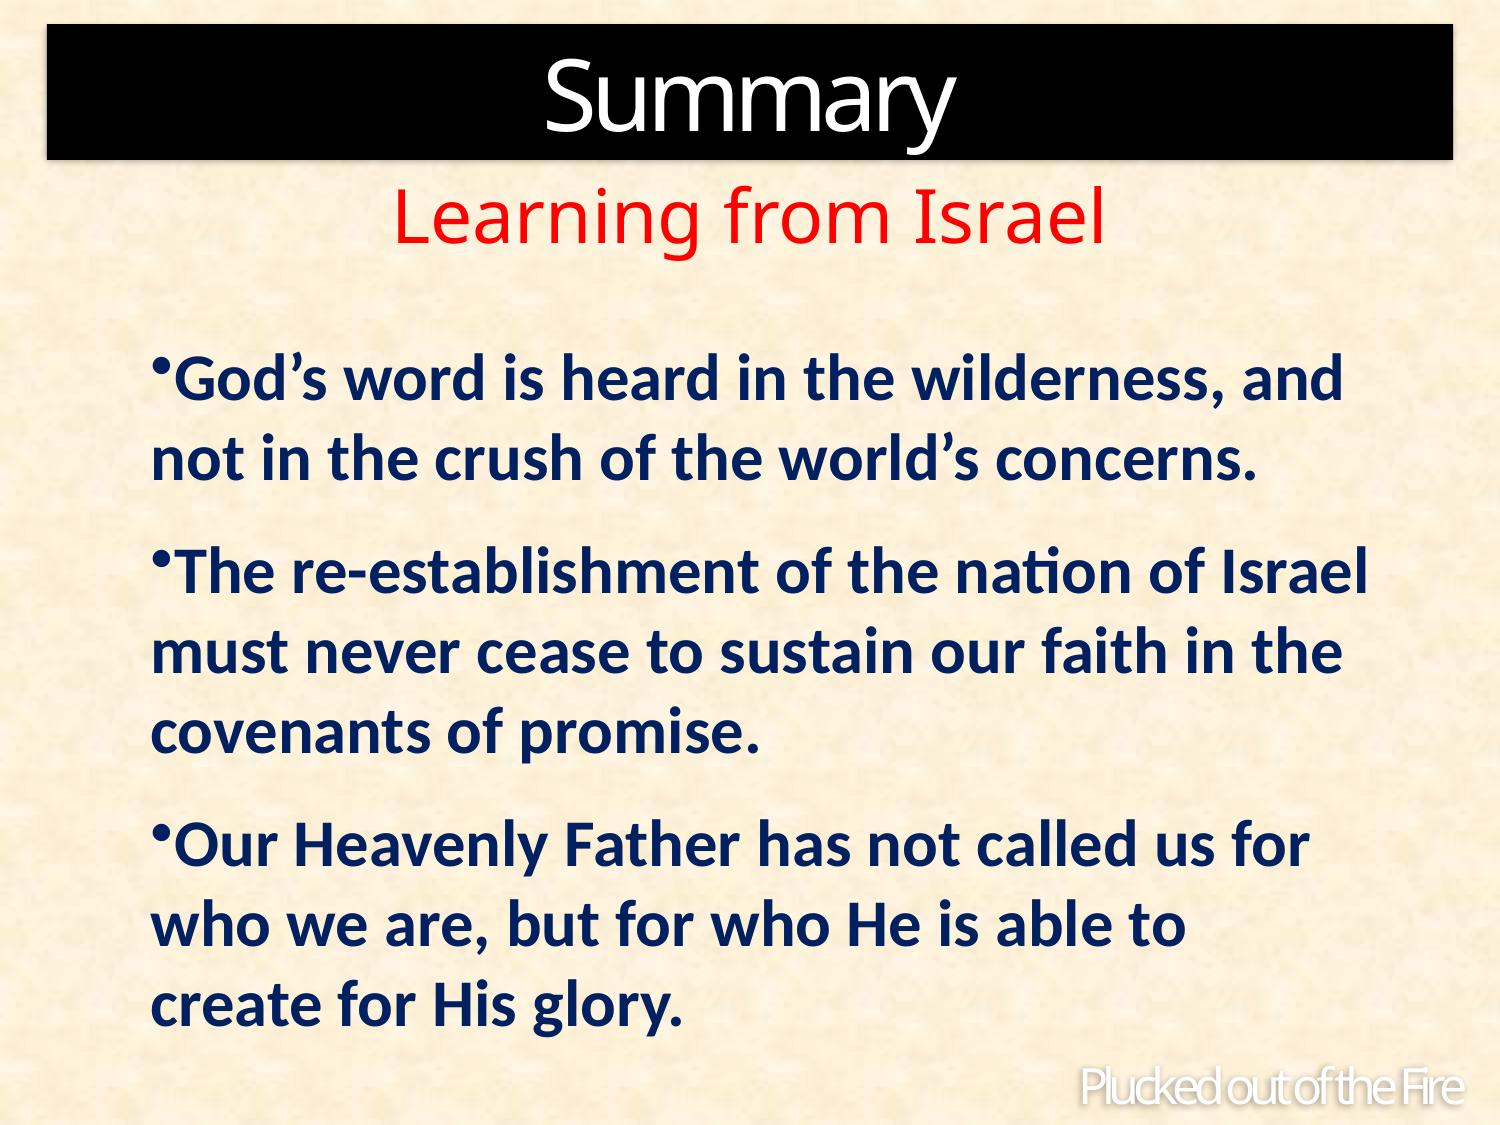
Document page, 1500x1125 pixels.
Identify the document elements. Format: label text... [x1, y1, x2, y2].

text_box Learning from Israel [17, 160, 1483, 266]
text_box God’s word is heard in the wilderness, and not in the crush of the world’s concerns. The re-establishment of the nation of Israel must never cease to sustain our faith in the covenants of promise. Our Heavenly Father has not called us for who we are, but for who He is able to create for His glory. [135, 326, 1388, 1048]
picture [0, 0, 1500, 1125]
text_box Summary [46, 24, 1454, 160]
text_box Plucked out of the Fire [862, 1046, 1483, 1122]
